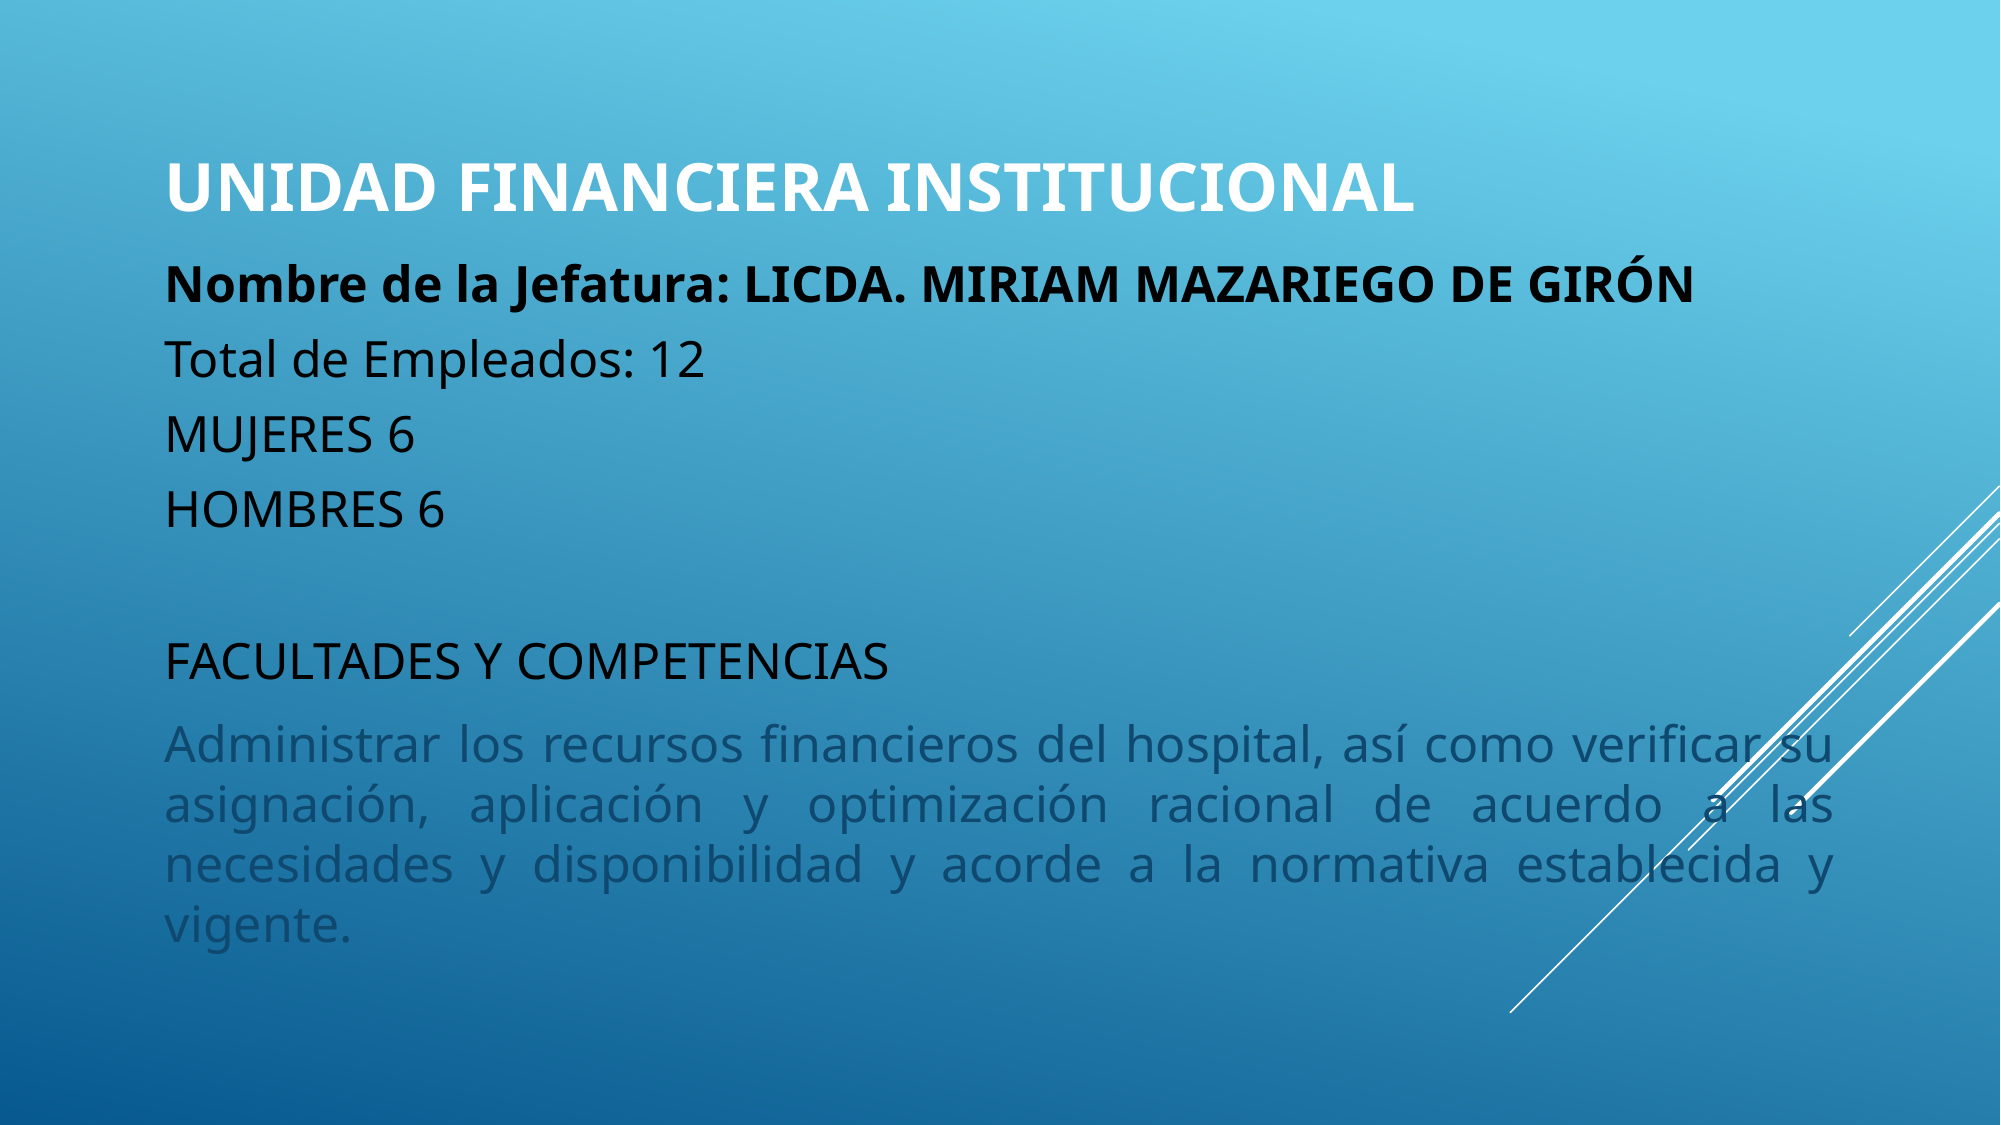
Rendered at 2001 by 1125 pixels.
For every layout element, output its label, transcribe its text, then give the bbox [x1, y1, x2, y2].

list Nombre de la Jefatura: Licda. Miriam Mazariego de girón Total de Empleados: 12 MUJERES 6 HOMBRES 6 FACULTADES Y COMPETENCIAS Administrar los recursos financieros del hospital, así como verificar su asignación, aplicación y optimización racional de acuerdo a las necesidades y disponibilidad y acorde a la normativa establecida y vigente. [149, 244, 1851, 956]
title UNIDAD FINANCIERA INSTITUCIONAL [149, 99, 1851, 244]
